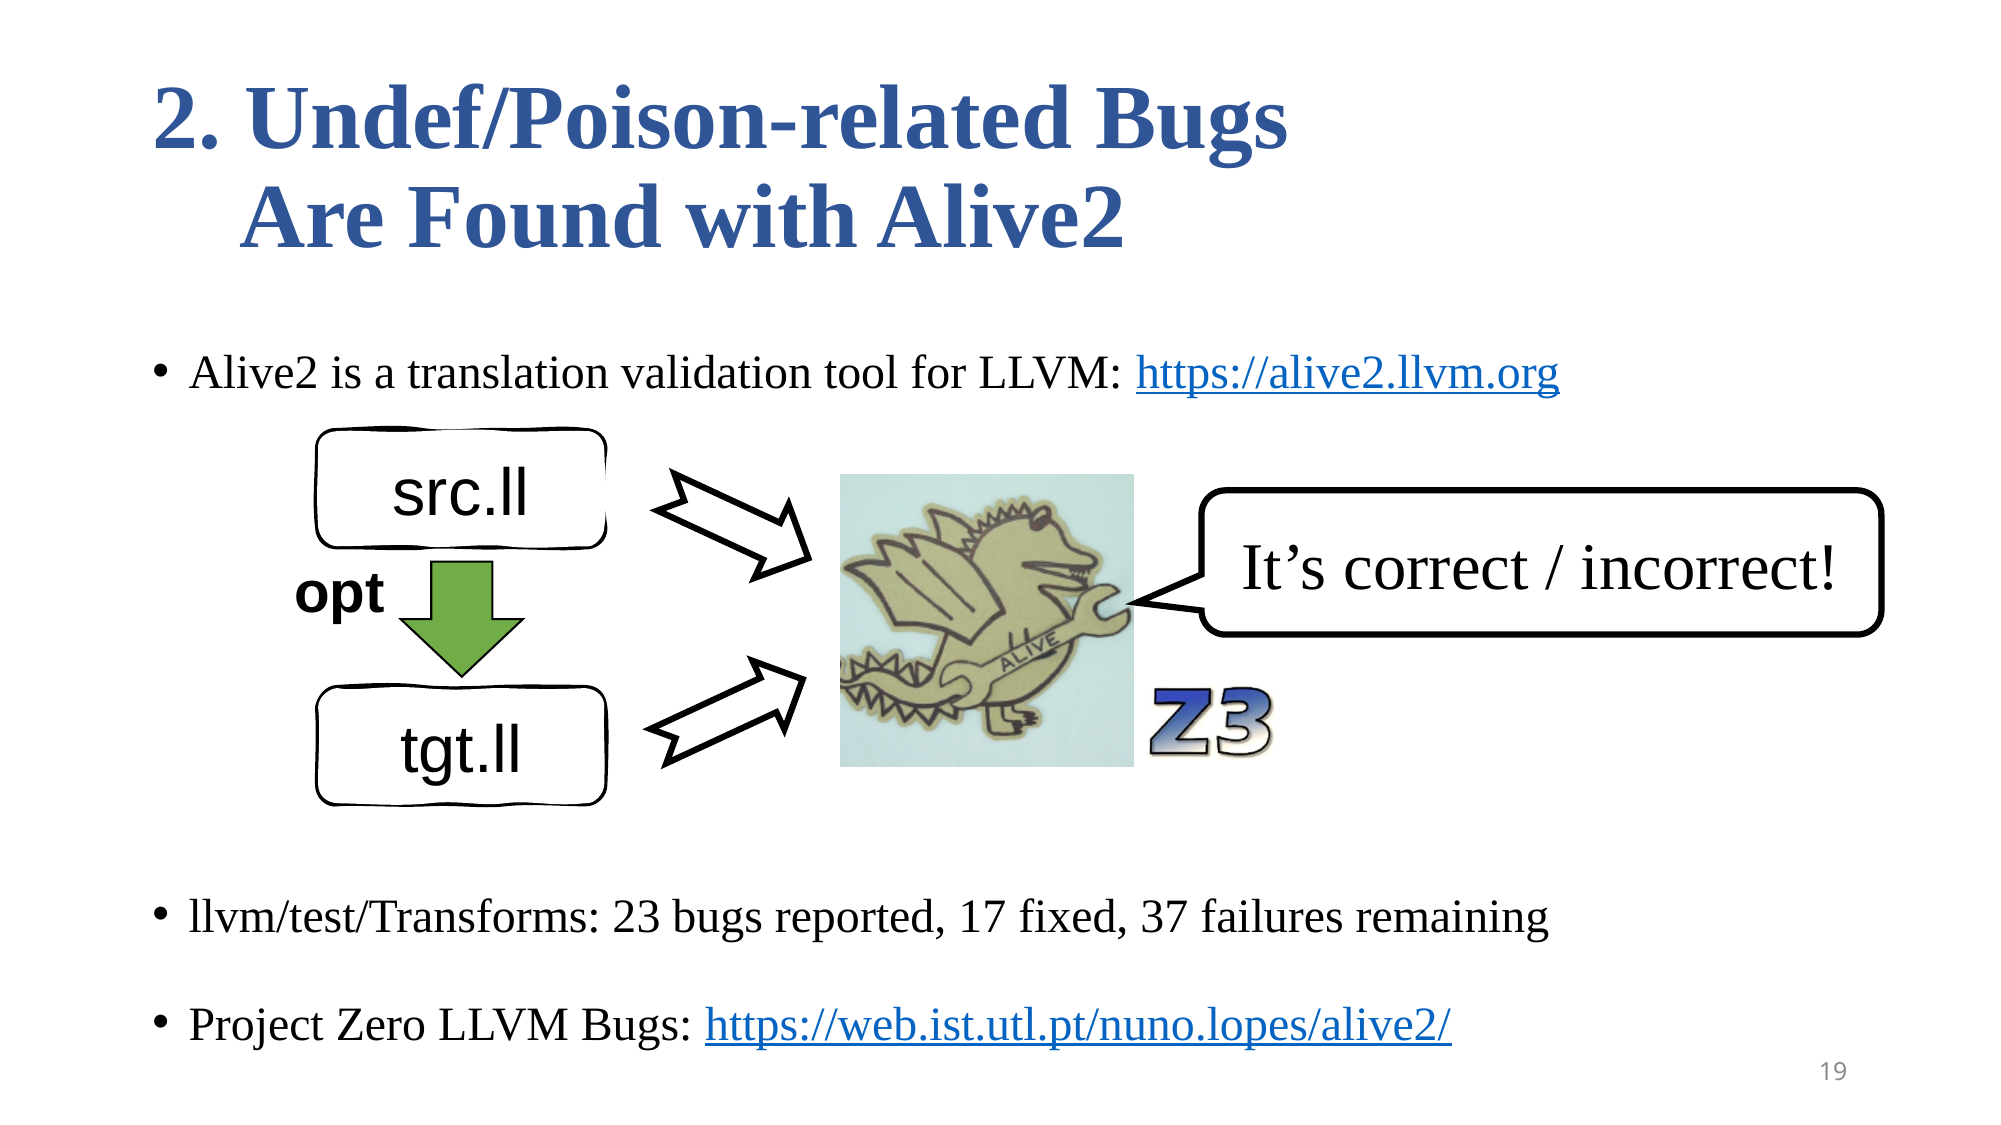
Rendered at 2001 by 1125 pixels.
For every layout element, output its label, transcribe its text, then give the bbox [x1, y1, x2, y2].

picture [1148, 659, 1275, 786]
list Alive2 is a translation validation tool for LLVM: https://alive2.llvm.org llvm/test/Transforms: 23 bugs reported, 17 fixed, 37 failures remaining Project Zero LLVM Bugs: https://web.ist.utl.pt/nuno.lopes/alive2/ [137, 299, 1976, 1066]
slide_number 19 [1412, 1042, 1863, 1103]
text_box [400, 560, 526, 679]
text_box [654, 471, 810, 580]
text_box opt [279, 546, 400, 632]
picture [840, 474, 1134, 767]
text_box src.ll [315, 427, 606, 549]
text_box It’s correct / incorrect! [1134, 489, 1883, 636]
title 2. Undef/Poison-related Bugs Are Found with Alive2 [137, 59, 1863, 278]
text_box tgt.ll [317, 685, 607, 806]
text_box [647, 658, 805, 766]
